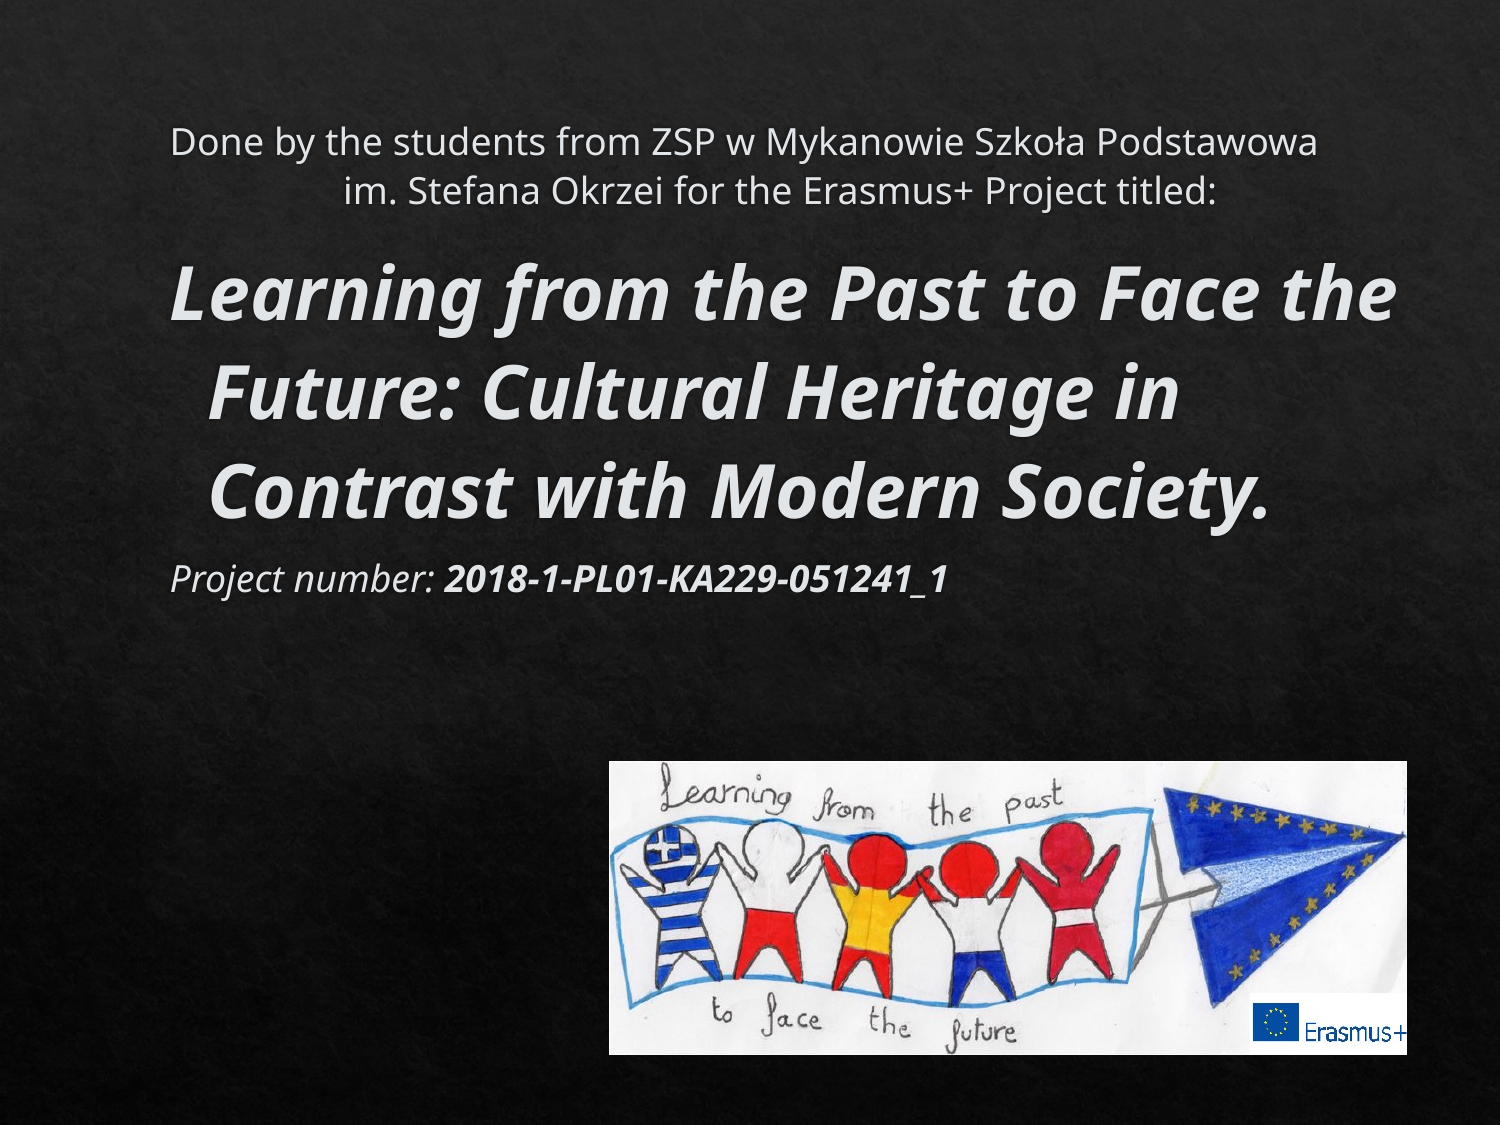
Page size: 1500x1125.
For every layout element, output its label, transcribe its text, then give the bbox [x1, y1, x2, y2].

list Done by the students from ZSP w Mykanowie Szkoła Podstawowa im. Stefana Okrzei for the Erasmus+ Project titled: Learning from the Past to Face the Future: Cultural Heritage in Contrast with Modern Society. Project number: 2018-1-PL01-KA229-051241_1 [150, 105, 1500, 848]
picture [609, 761, 1407, 1055]
